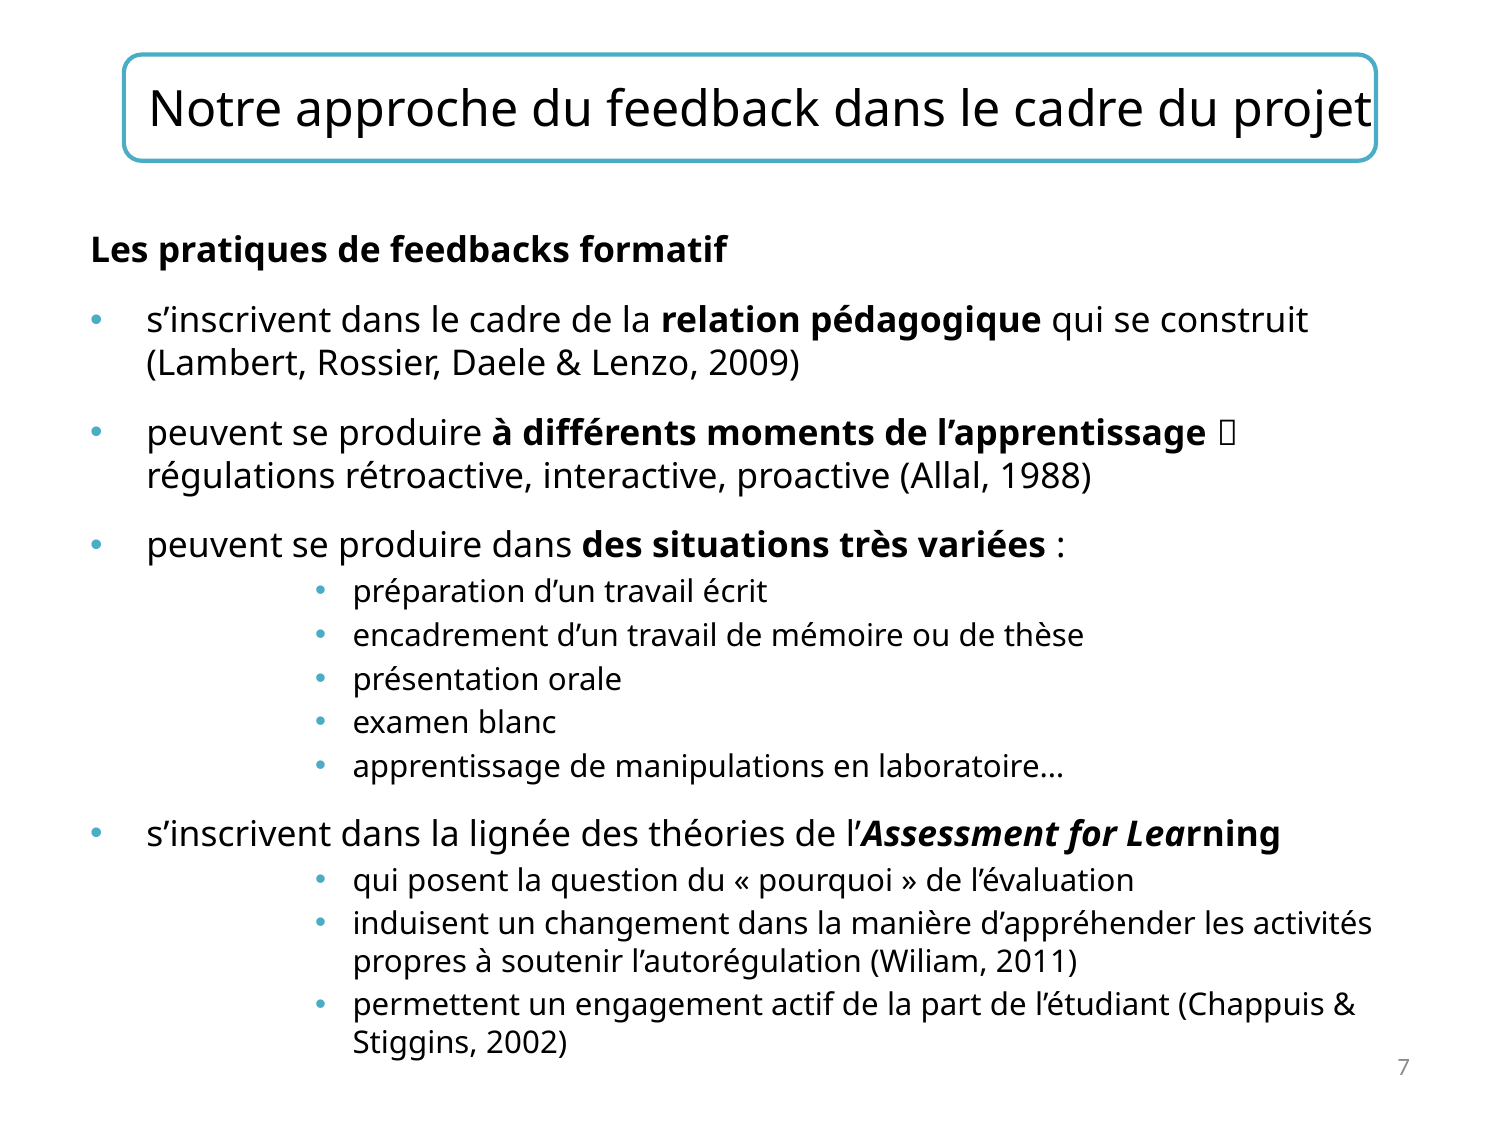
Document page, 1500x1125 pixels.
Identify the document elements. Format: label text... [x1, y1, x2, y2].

text_box [121, 52, 1379, 163]
slide_number 7 [1074, 1042, 1425, 1103]
list Les pratiques de feedbacks formatif s’inscrivent dans le cadre de la relation pédagogique qui se construit (Lambert, Rossier, Daele & Lenzo, 2009) peuvent se produire à différents moments de l’apprentissage  régulations rétroactive, interactive, proactive (Allal, 1988) peuvent se produire dans des situations très variées : préparation d’un travail écrit encadrement d’un travail de mémoire ou de thèse présentation orale examen blanc apprentissage de manipulations en laboratoire… s’inscrivent dans la lignée des théories de l’Assessment for Learning qui posent la question du « pourquoi » de l’évaluation induisent un changement dans la manière d’appréhender les activités propres à soutenir l’autorégulation (Wiliam, 2011) permettent un engagement actif de la part de l’étudiant (Chappuis & Stiggins, 2002) [75, 219, 1412, 1125]
title Notre approche du feedback dans le cadre du projet [75, 24, 1447, 188]
